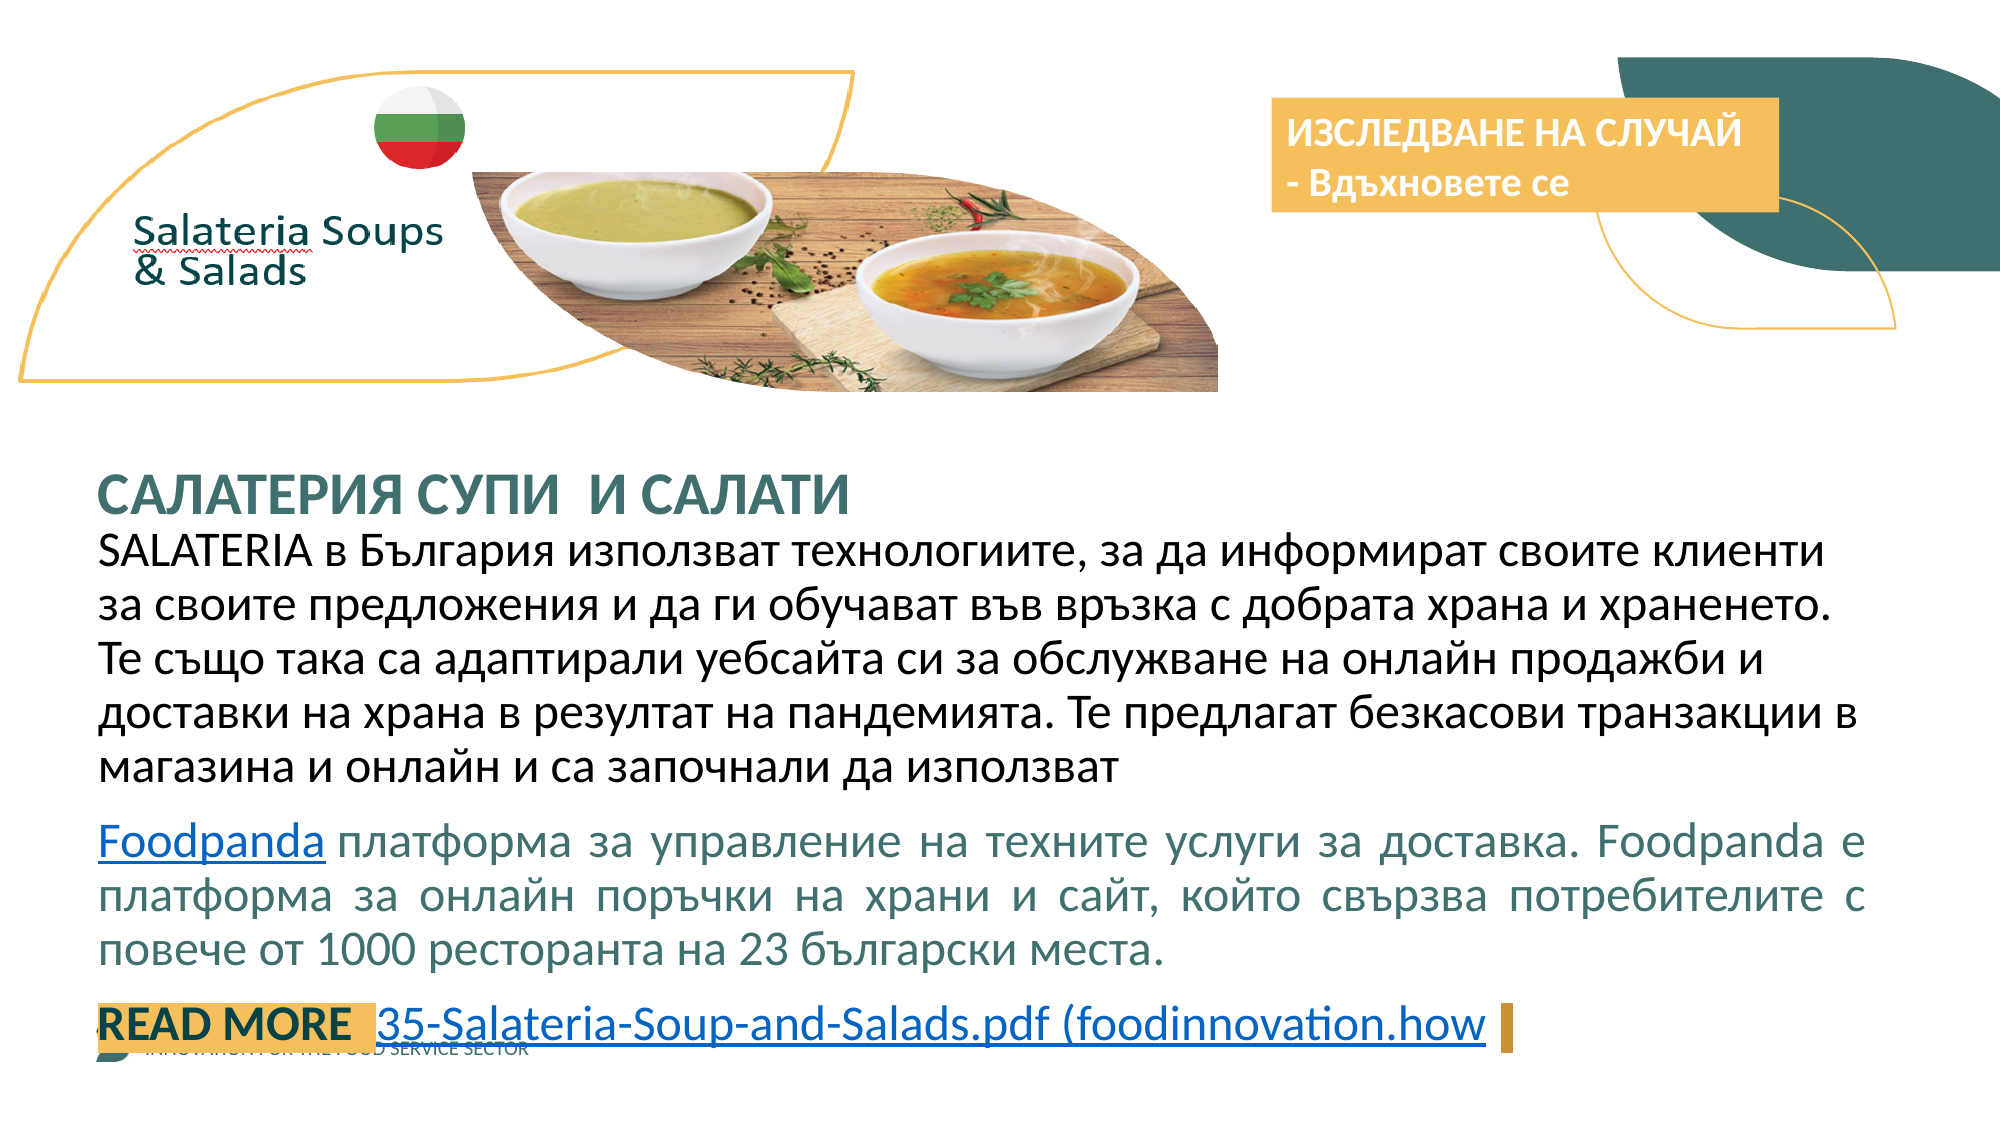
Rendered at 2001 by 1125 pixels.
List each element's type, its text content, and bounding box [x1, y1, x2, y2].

picture [96, 1017, 131, 1062]
text_box ИЗСЛЕДВАНЕ НА СЛУЧАЙ - Вдъхновете се [1271, 97, 1780, 213]
list SALATERIA в България използват технологиите, за да информират своите клиенти за своите предложения и да ги обучават във връзка с добрата храна и храненето. Те също така са адаптирали уебсайта си за обслужване на онлайн продажби и доставки на храна в резултат на пандемията. Те предлагат безкасови транзакции в магазина и онлайн и са започнали да използват Foodpanda платформа за управление на техните услуги за доставка. Foodpanda е платформа за онлайн поръчки на храни и сайт, който свързва потребителите с повече от 1000 ресторанта на 23 български места. READ MORE 35-Salateria-Soup-and-Salads.pdf (foodinnovation.how) [82, 515, 1883, 972]
picture [0, 52, 1218, 418]
list САЛАТЕРИЯ СУПИ И САЛАТИ [82, 454, 1536, 515]
